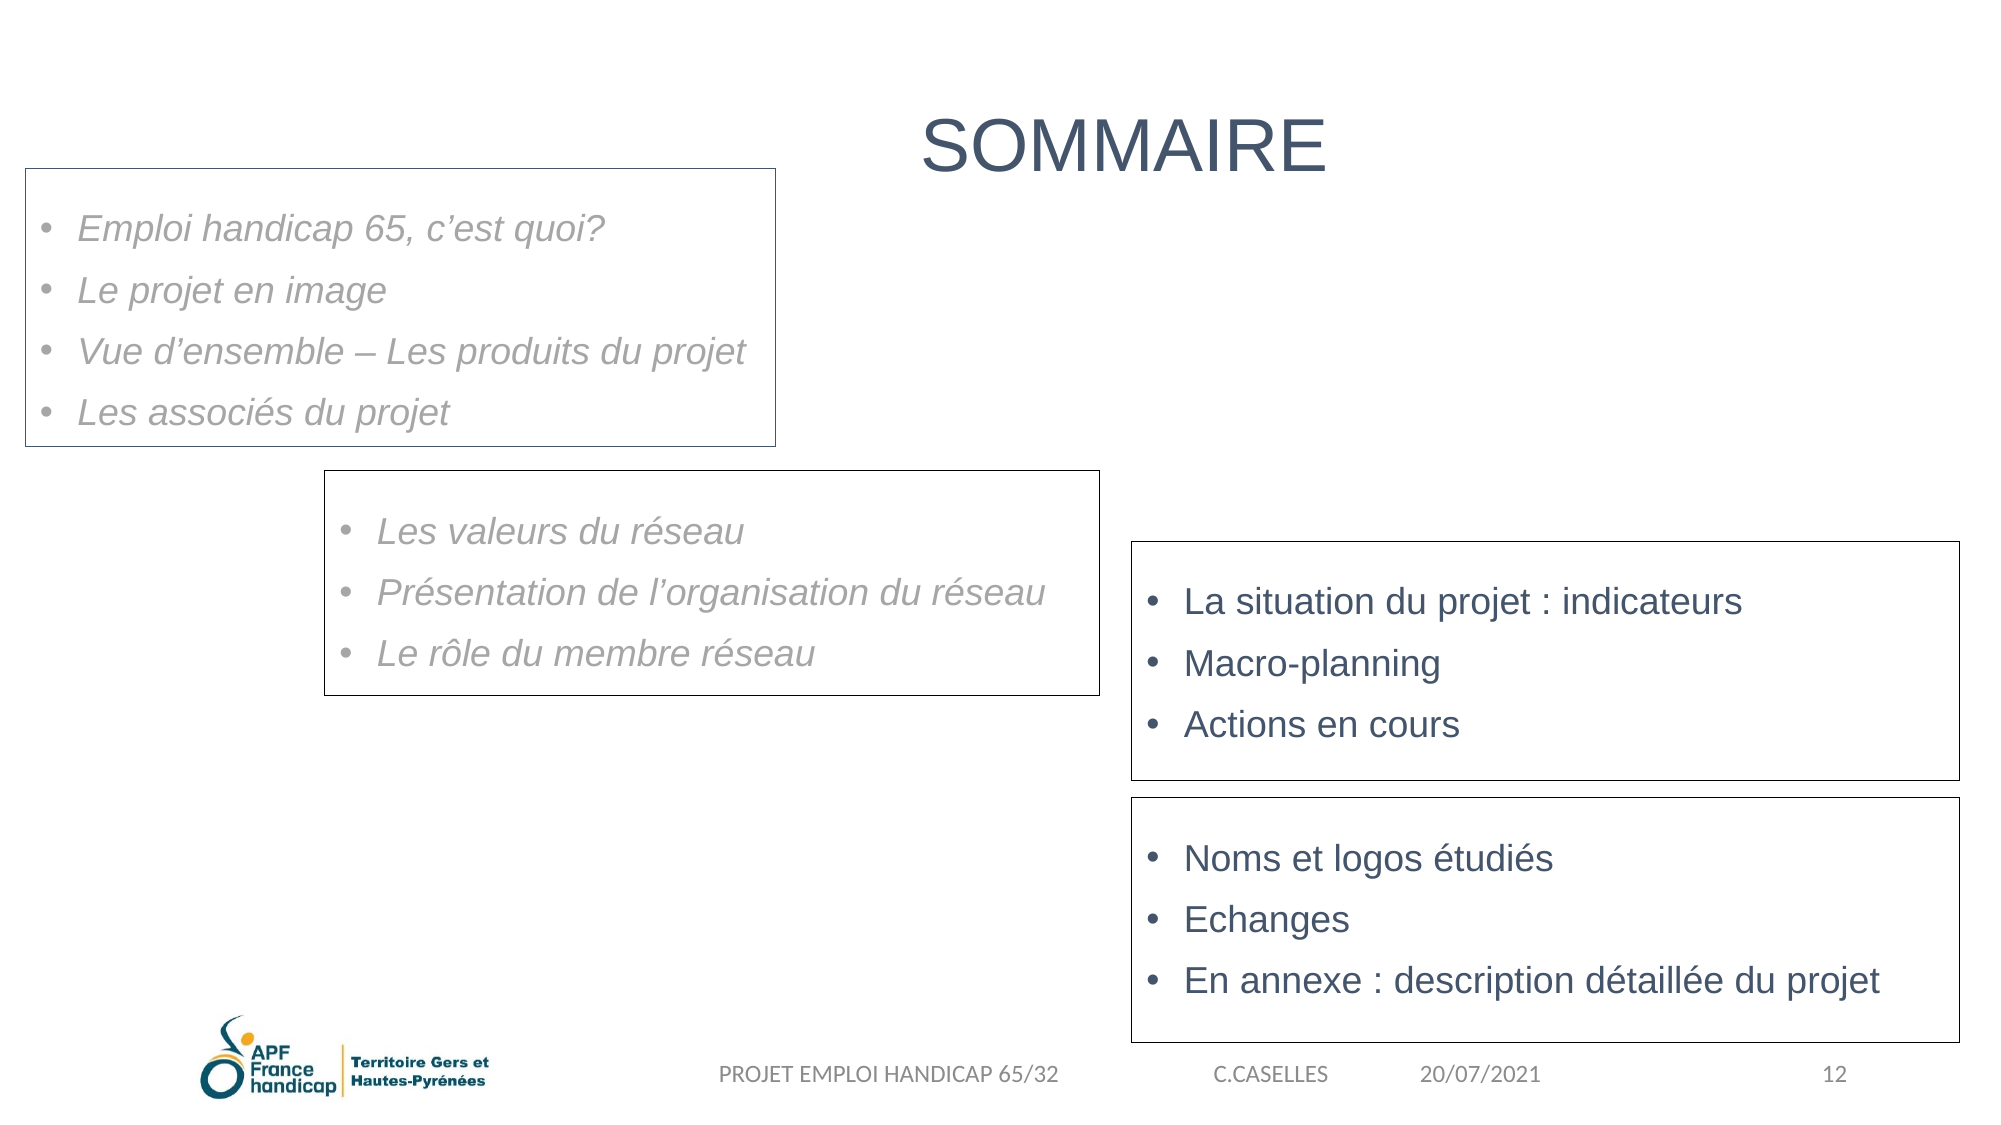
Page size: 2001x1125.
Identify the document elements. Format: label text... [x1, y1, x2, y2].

footer PROJET EMPLOI HANDICAP 65/32 C.CASELLES 20/07/2021 [662, 1042, 1600, 1103]
text_box Noms et logos étudiés Echanges En annexe : description détaillée du projet [1131, 797, 1960, 1043]
slide_number 12 [1652, 1042, 1863, 1103]
title SOMMAIRE [841, 76, 1409, 196]
picture [197, 1013, 491, 1103]
text_box Les valeurs du réseau Présentation de l’organisation du réseau Le rôle du membre réseau [324, 470, 1100, 696]
list Emploi handicap 65, c’est quoi? Le projet en image Vue d’ensemble – Les produits du projet Les associés du projet [25, 168, 776, 447]
text_box La situation du projet : indicateurs Macro-planning Actions en cours [1131, 541, 1960, 781]
